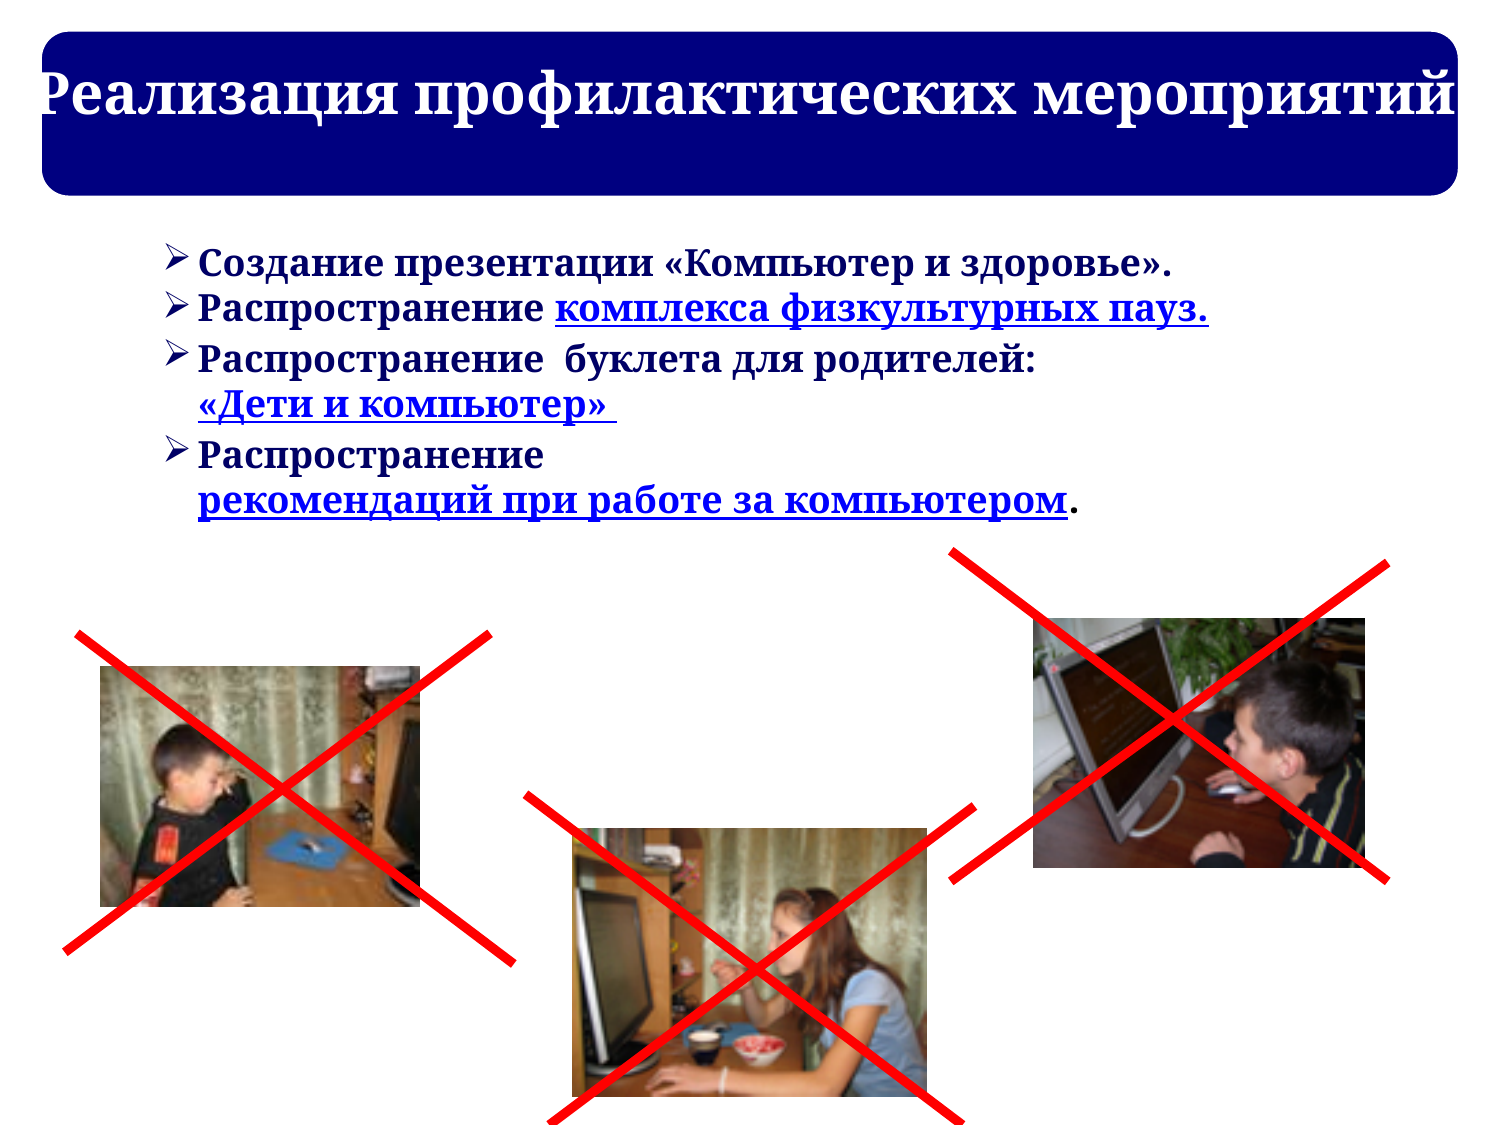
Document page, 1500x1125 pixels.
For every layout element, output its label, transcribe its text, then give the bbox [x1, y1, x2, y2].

text_box Реализация профилактических мероприятий [41, 30, 1459, 197]
picture [99, 665, 420, 908]
picture [572, 828, 928, 1097]
picture [1033, 618, 1365, 868]
text_box Создание презентации «Компьютер и здоровье». Распространение комплекса физкультурных пауз. Распространение буклета для родителей: «Дети и компьютер» Распространение рекомендаций при работе за компьютером. [147, 231, 1365, 535]
